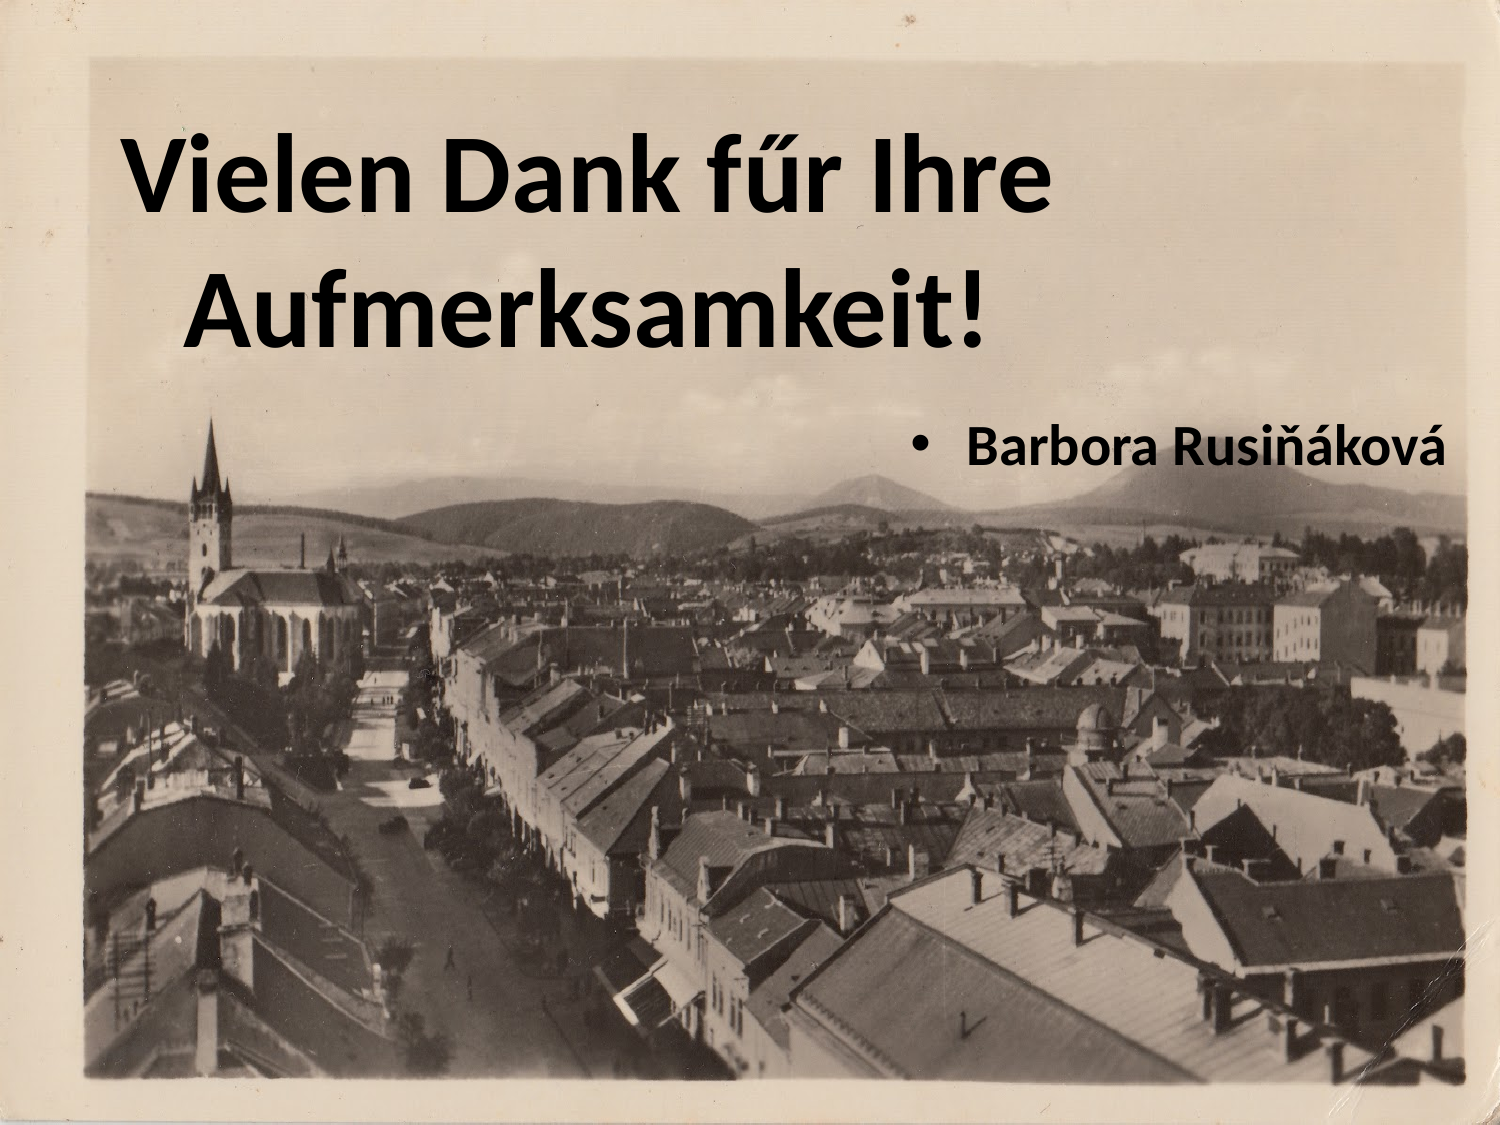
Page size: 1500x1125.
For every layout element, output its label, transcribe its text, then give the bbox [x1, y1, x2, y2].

title Vielen Dank fűr Ihre Aufmerksamkeit! [75, 45, 1100, 425]
picture [0, 0, 1500, 1125]
list Barbora Rusiňáková [725, 399, 1463, 500]
